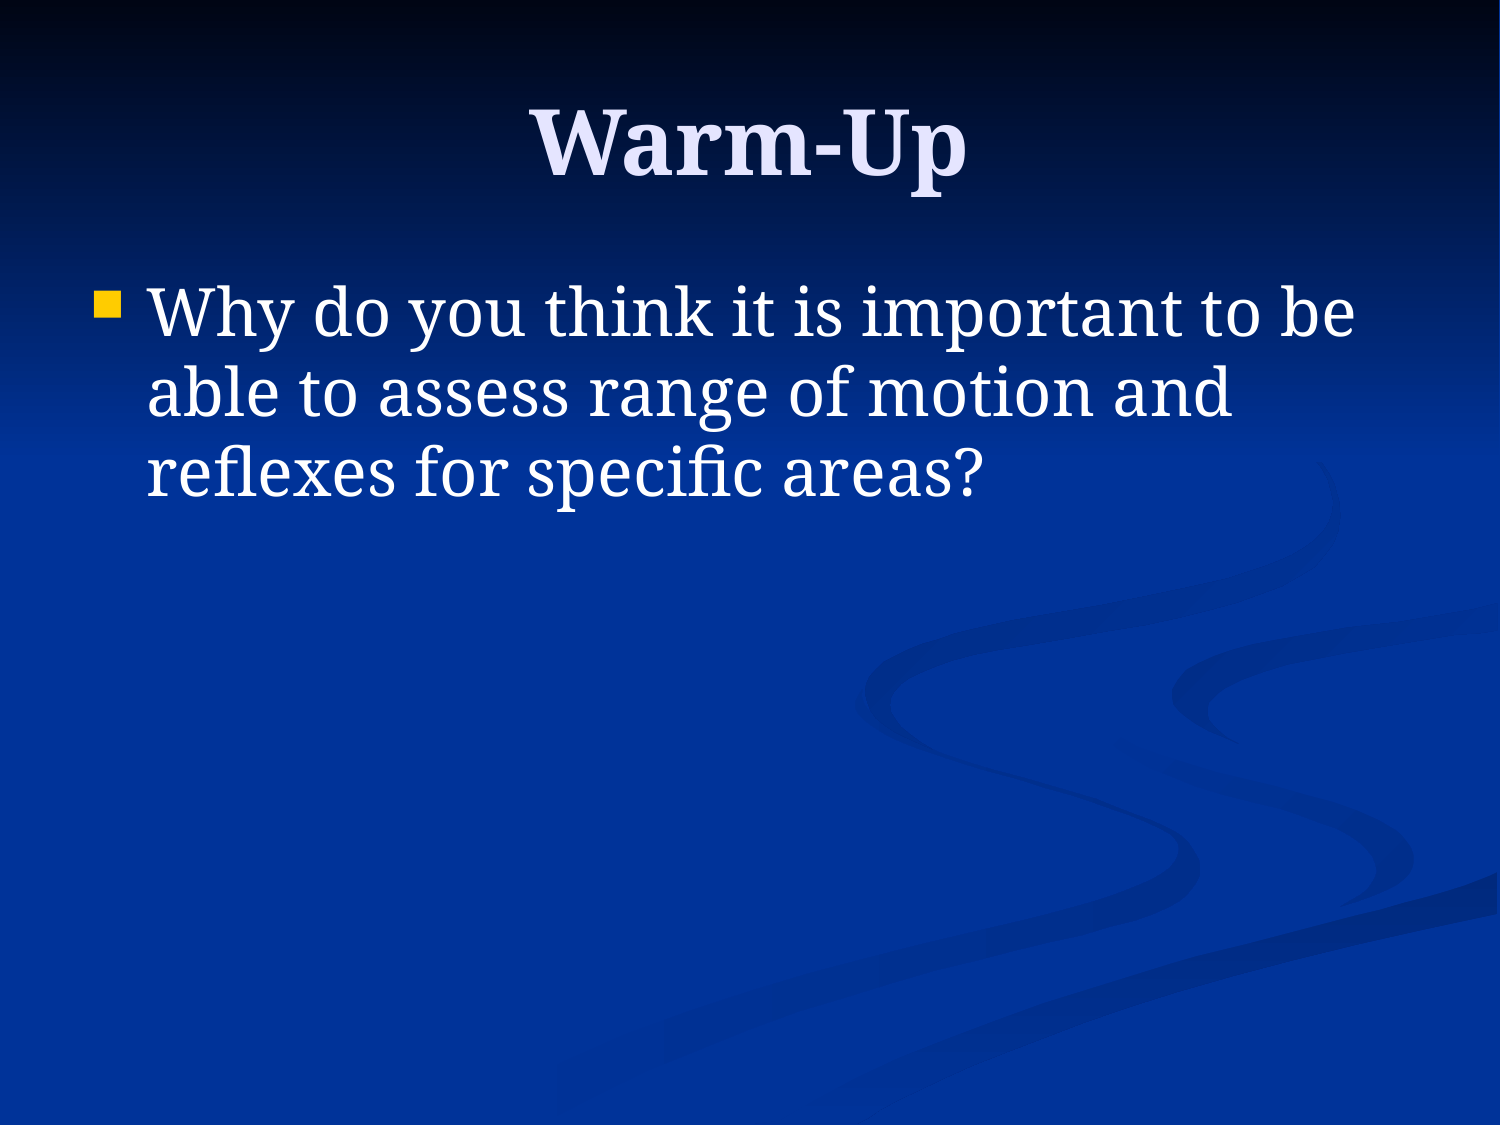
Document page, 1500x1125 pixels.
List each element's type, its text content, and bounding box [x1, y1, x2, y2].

list Why do you think it is important to be able to assess range of motion and reflexes for specific areas? [74, 262, 1426, 1006]
title Warm-Up [74, 44, 1426, 233]
